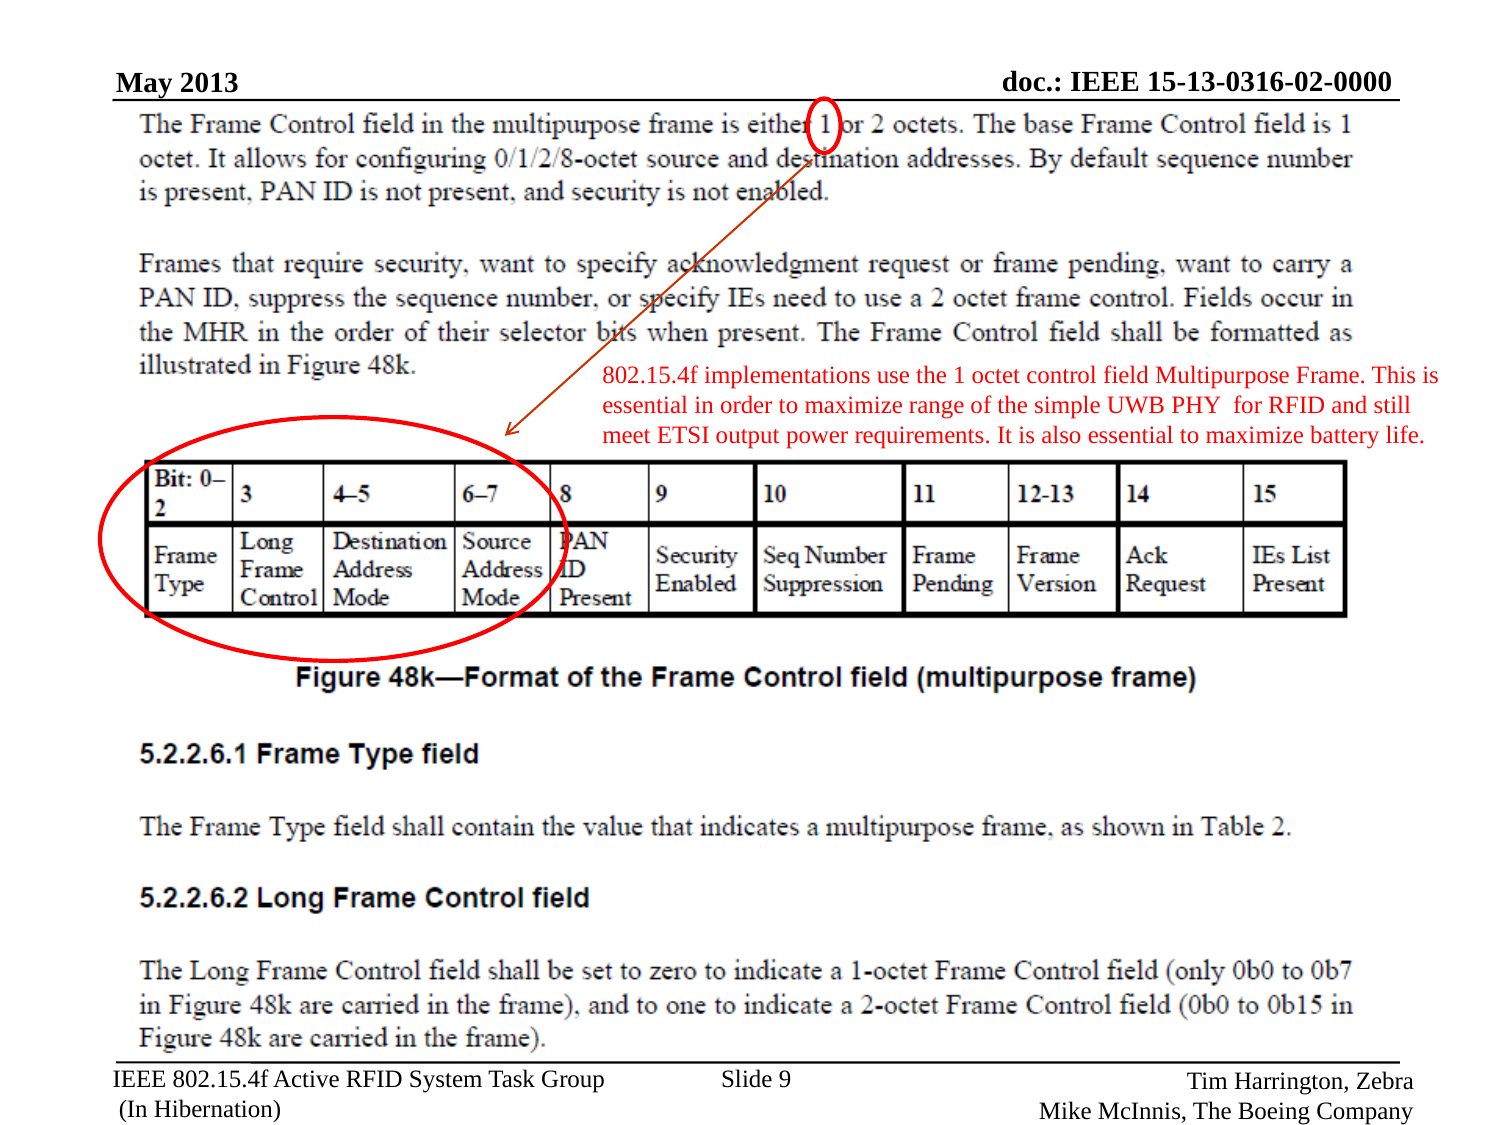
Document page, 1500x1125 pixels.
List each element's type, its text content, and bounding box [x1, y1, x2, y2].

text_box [504, 159, 813, 437]
slide_number Slide 9 [712, 1068, 800, 1093]
text_box [99, 482, 127, 596]
text_box 802.15.4f implementations use the 1 octet control field Multipurpose Frame. This is essential in order to maximize range of the simple UWB PHY for RFID and still meet ETSI output power requirements. It is also essential to maximize battery life. [1371, 351, 1477, 457]
picture [132, 105, 1368, 1061]
text_box [87, 37, 1438, 163]
text_box [815, 98, 834, 103]
text_box Tim Harrington, Zebra Mike McInnis, The Boeing Company [901, 1064, 1414, 1125]
